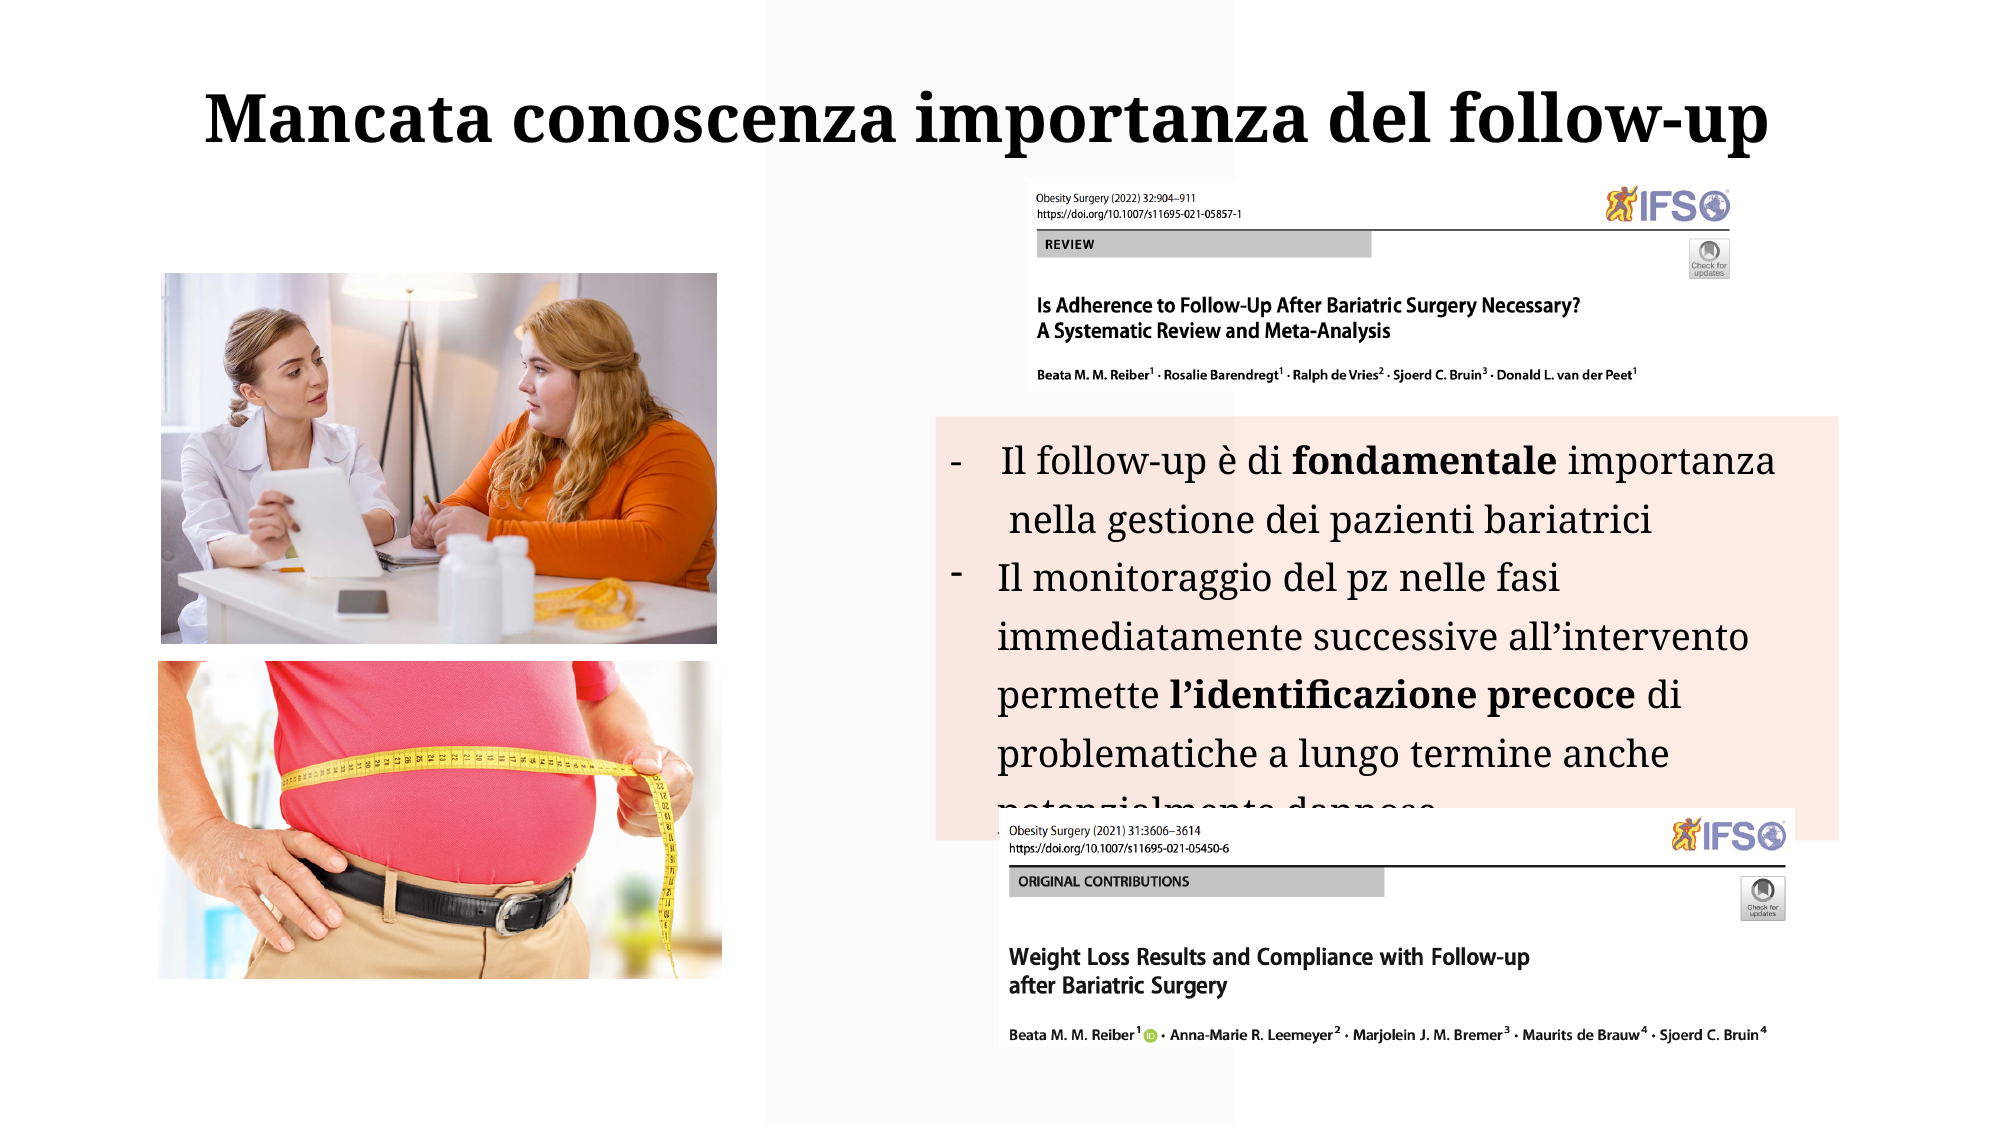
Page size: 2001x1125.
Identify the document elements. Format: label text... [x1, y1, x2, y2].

text_box - Il follow-up è di fondamentale importanza nella gestione dei pazienti bariatrici Il monitoraggio del pz nelle fasi immediatamente successive all’intervento permette l’identificazione precoce di problematiche a lungo termine anche potenzialmente dannose [935, 416, 1839, 841]
text_box Mancata conoscenza importanza del follow-up [189, 28, 1869, 163]
picture [160, 273, 718, 645]
picture [999, 808, 1795, 1048]
picture [1028, 177, 1739, 392]
picture [157, 661, 722, 980]
